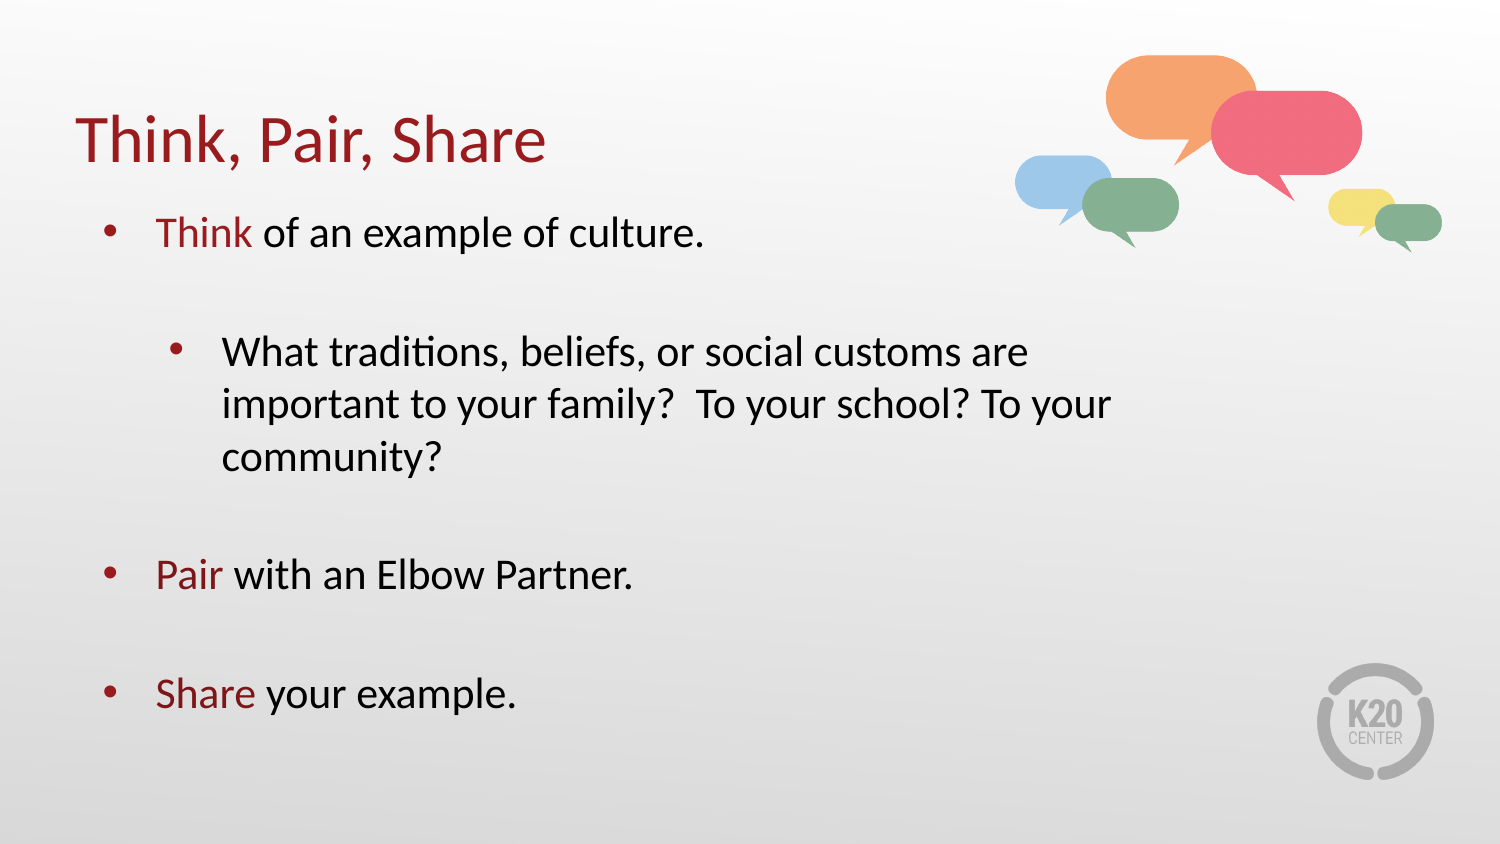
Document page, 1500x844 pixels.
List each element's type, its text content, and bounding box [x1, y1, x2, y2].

list Think of an example of culture. What traditions, beliefs, or social customs are important to your family? To your school? To your community? Pair with an Elbow Partner. Share your example. [75, 196, 1156, 779]
picture [1015, 54, 1442, 253]
title Think, Pair, Share [75, 86, 1010, 176]
picture [1300, 646, 1451, 797]
